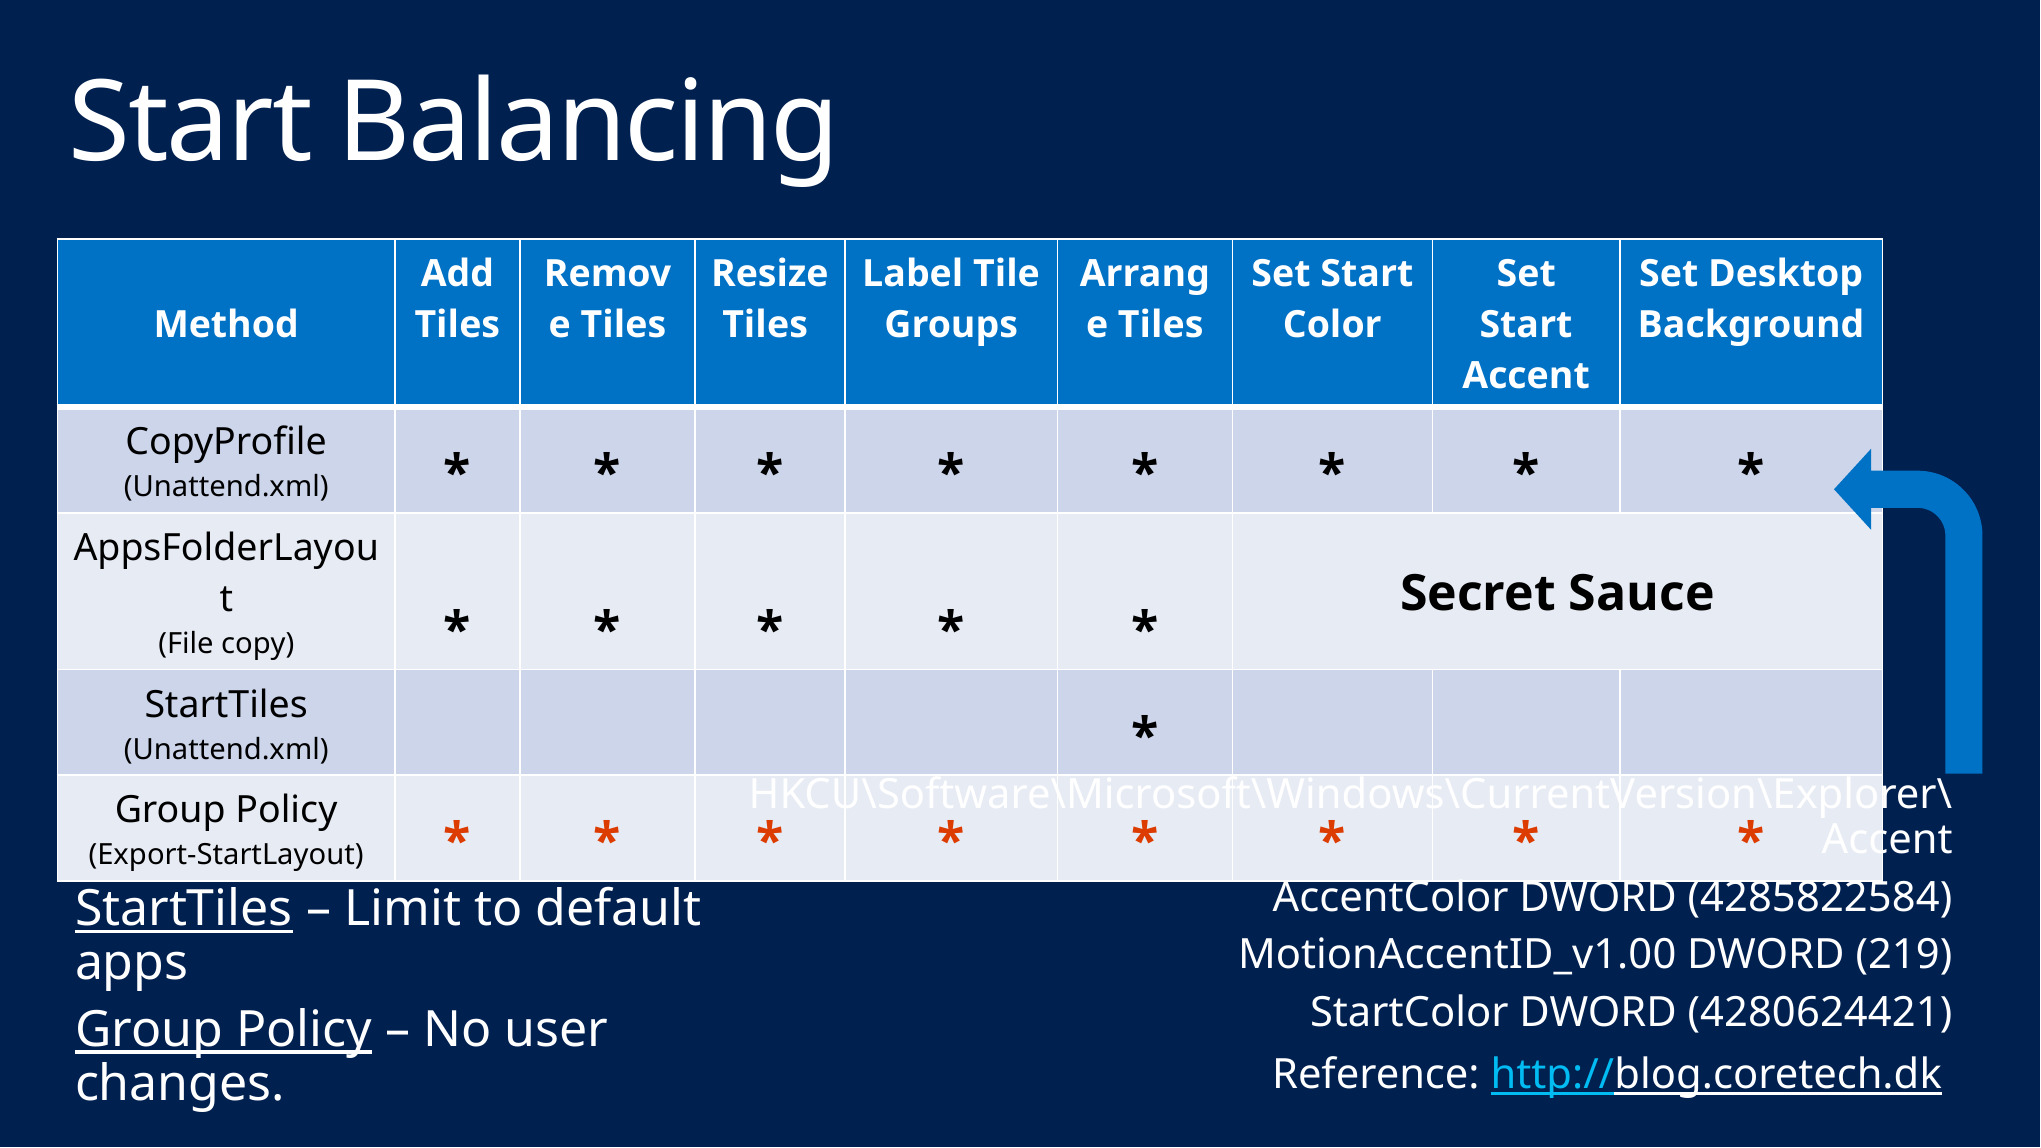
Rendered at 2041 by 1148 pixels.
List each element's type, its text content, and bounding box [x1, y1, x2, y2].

title Start Balancing [45, 48, 1996, 199]
text_box StartTiles – Limit to default apps Group Policy – No user changes. [45, 858, 833, 1136]
table_header Label Tile Groups [846, 240, 1057, 404]
table_cell [1233, 670, 1432, 748]
table_header Set Desktop Background [1621, 240, 1882, 404]
table_header Set Start Accent [1433, 240, 1619, 404]
table_header Add Tiles [396, 240, 519, 404]
table_cell * [521, 776, 657, 858]
table_cell * [521, 514, 694, 669]
table_header Set Start Color [1233, 240, 1432, 404]
table_cell * [696, 514, 844, 669]
text_box [1833, 447, 1984, 775]
table_header Method [58, 240, 394, 404]
table_cell [521, 670, 694, 774]
table_cell AppsFolderLayout (File copy) [58, 514, 394, 669]
text_box HKCU\Software\Microsoft\Windows\CurrentVersion\Explorer\Accent AccentColor DWORD (4285822584) MotionAccentID_v1.00 DWORD (219) StartColor DWORD (4280624421) Reference: http://blog.coretech.dk [657, 748, 1983, 1123]
table_cell StartTiles (Unattend.xml) [58, 670, 394, 774]
table_cell [1621, 670, 1882, 748]
table_cell [396, 670, 519, 774]
table_cell * [846, 410, 1057, 512]
table_cell Group Policy (Export-StartLayout) [58, 776, 394, 858]
table_cell * [1233, 410, 1432, 512]
table_cell * [696, 410, 844, 512]
table_cell * [1058, 514, 1232, 669]
table_cell * [396, 776, 519, 858]
table_cell * [1058, 670, 1232, 748]
table_cell [696, 670, 844, 748]
table_header Remove Tiles [521, 240, 694, 404]
table_cell * [521, 410, 694, 512]
table_cell * [1621, 410, 1882, 512]
table_cell * [396, 410, 519, 512]
table_header Resize Tiles [696, 240, 844, 404]
table_cell [1433, 670, 1619, 748]
table_header Arrange Tiles [1058, 240, 1232, 404]
table_cell * [846, 514, 1057, 669]
table_cell * [1058, 410, 1232, 512]
table_cell [846, 670, 1057, 748]
table_cell * [396, 514, 519, 669]
table_cell * [1433, 410, 1619, 512]
table_cell CopyProfile (Unattend.xml) [58, 410, 394, 512]
table_cell Secret Sauce [1233, 514, 1882, 669]
